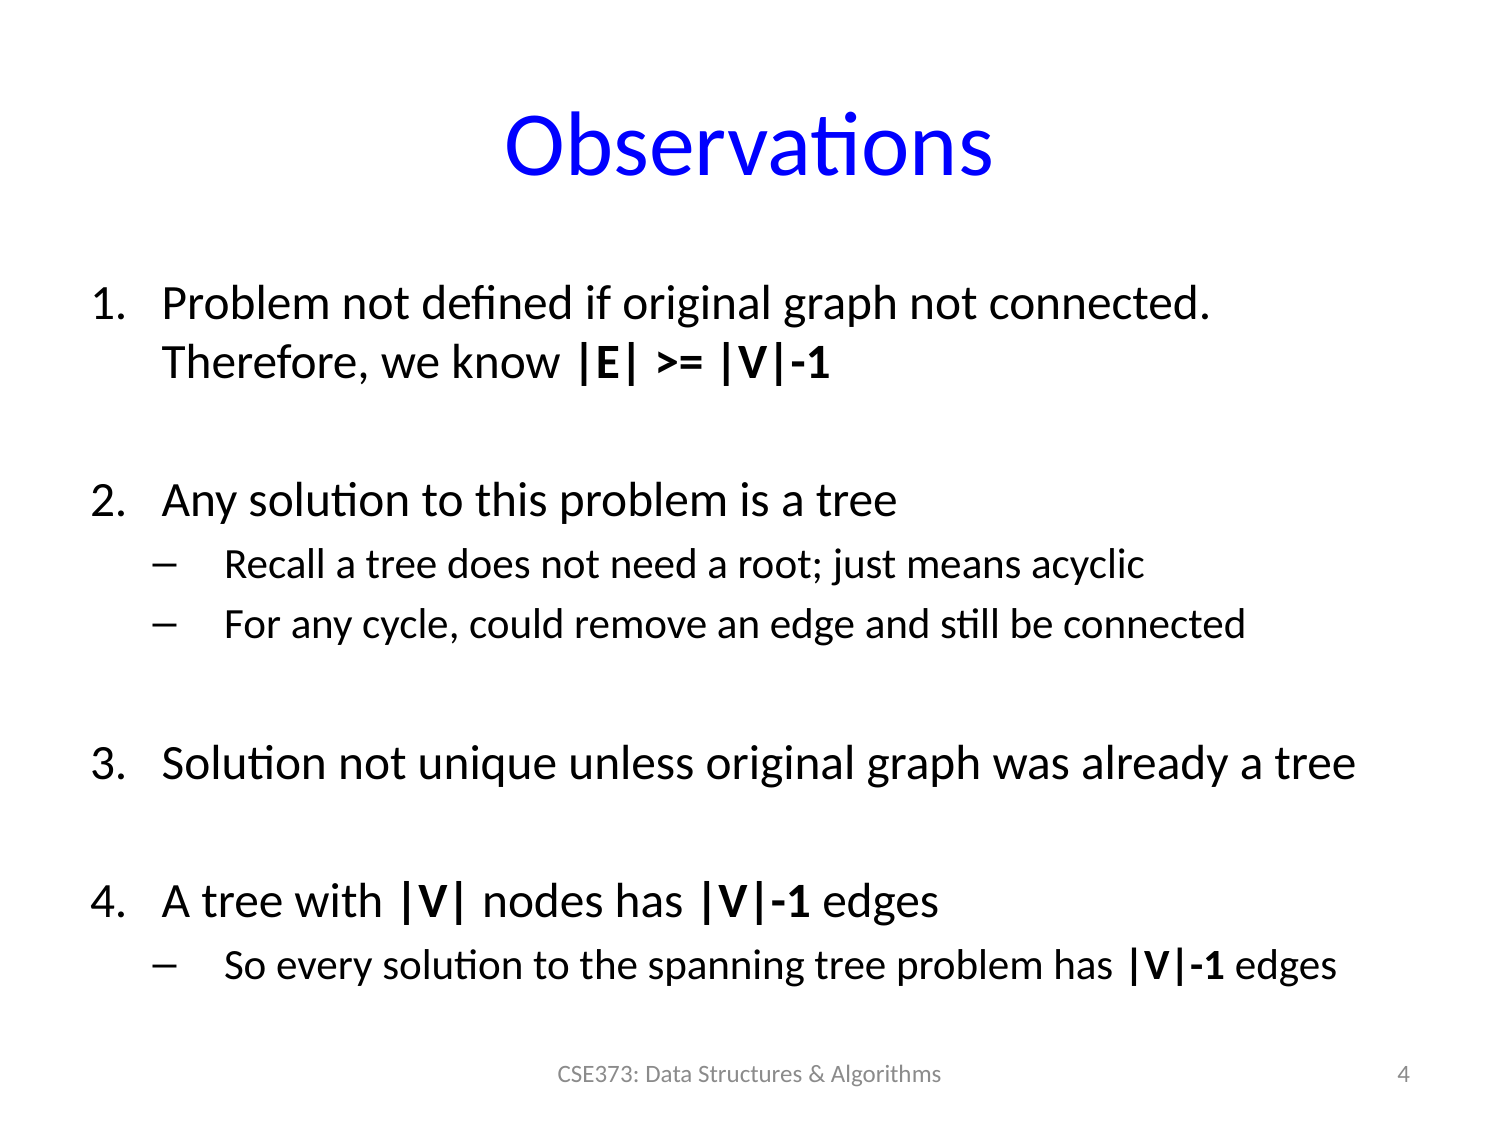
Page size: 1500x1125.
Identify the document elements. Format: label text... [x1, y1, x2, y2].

list Problem not defined if original graph not connected. Therefore, we know |E| >= |V|-1 Any solution to this problem is a tree Recall a tree does not need a root; just means acyclic For any cycle, could remove an edge and still be connected Solution not unique unless original graph was already a tree A tree with |V| nodes has |V|-1 edges So every solution to the spanning tree problem has |V|-1 edges [75, 262, 1425, 1005]
title Observations [75, 45, 1425, 233]
footer CSE373: Data Structures & Algorithms [512, 1042, 988, 1103]
slide_number 4 [1074, 1042, 1425, 1103]
